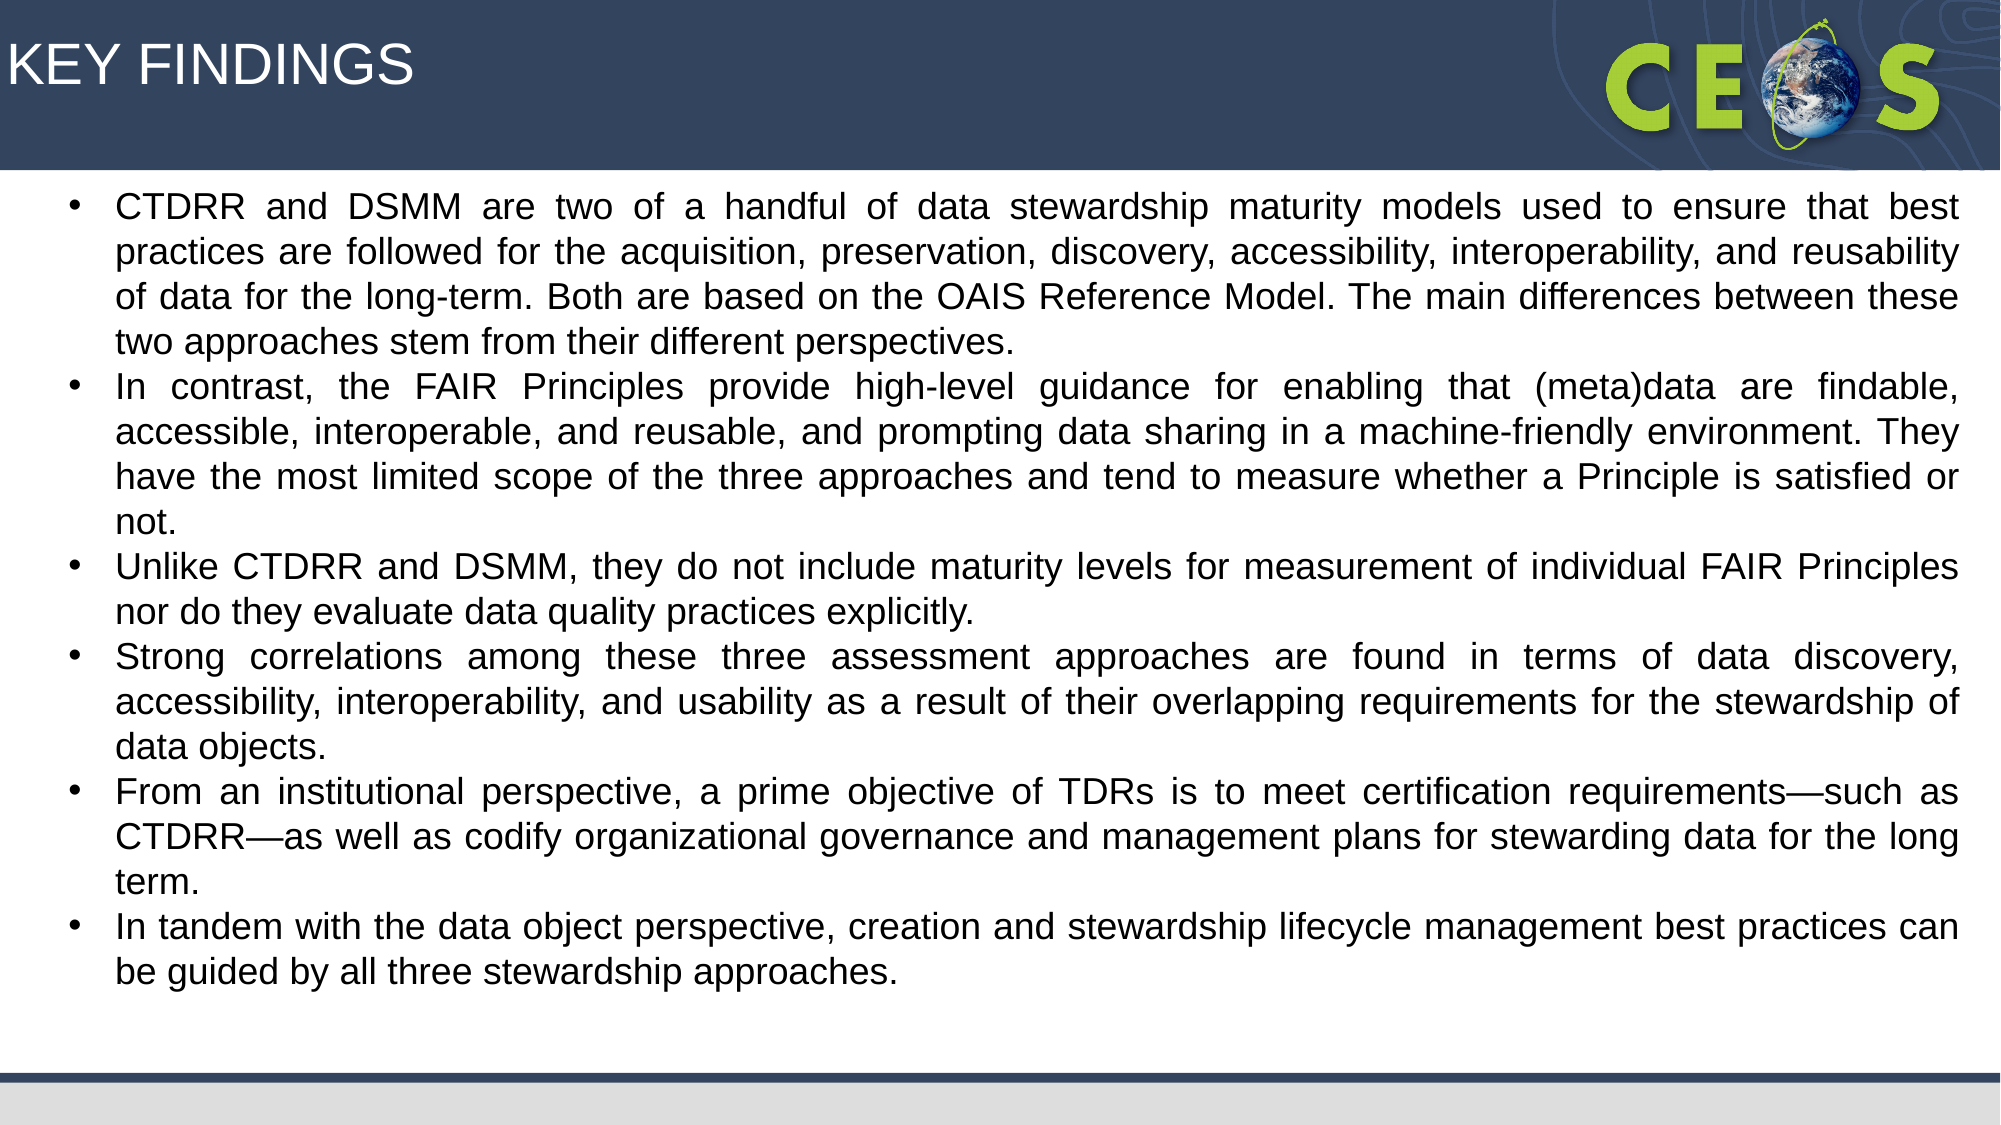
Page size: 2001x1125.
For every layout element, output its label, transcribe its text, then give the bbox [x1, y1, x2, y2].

picture [1616, 18, 1939, 150]
text_box CTDRR and DSMM are two of a handful of data stewardship maturity models used to ensure that best practices are followed for the acquisition, preservation, discovery, accessibility, interoperability, and reusability of data for the long-term. Both are based on the OAIS Reference Model. The main differences between these two approaches stem from their different perspectives. In contrast, the FAIR Principles provide high-level guidance for enabling that (meta)data are findable, accessible, interoperable, and reusable, and prompting data sharing in a machine-friendly environment. They have the most limited scope of the three approaches and tend to measure whether a Principle is satisfied or not. Unlike CTDRR and DSMM, they do not include maturity levels for measurement of individual FAIR Principles nor do they evaluate data quality practices explicitly. Strong correlations among these three assessment approaches are found in terms of data discovery, accessibility, interoperability, and usability as a result of their overlapping requirements for the stewardship of data objects. From an institutional perspective, a prime objective of TDRs is to meet certification requirements—such as CTDRR—as well as codify organizational governance and management plans for stewarding data for the long term. In tandem with the data object perspective, creation and stewardship lifecycle management best practices can be guided by all three stewardship approaches. [53, 174, 1976, 1000]
text_box KEY FINDINGS [0, 18, 1616, 175]
